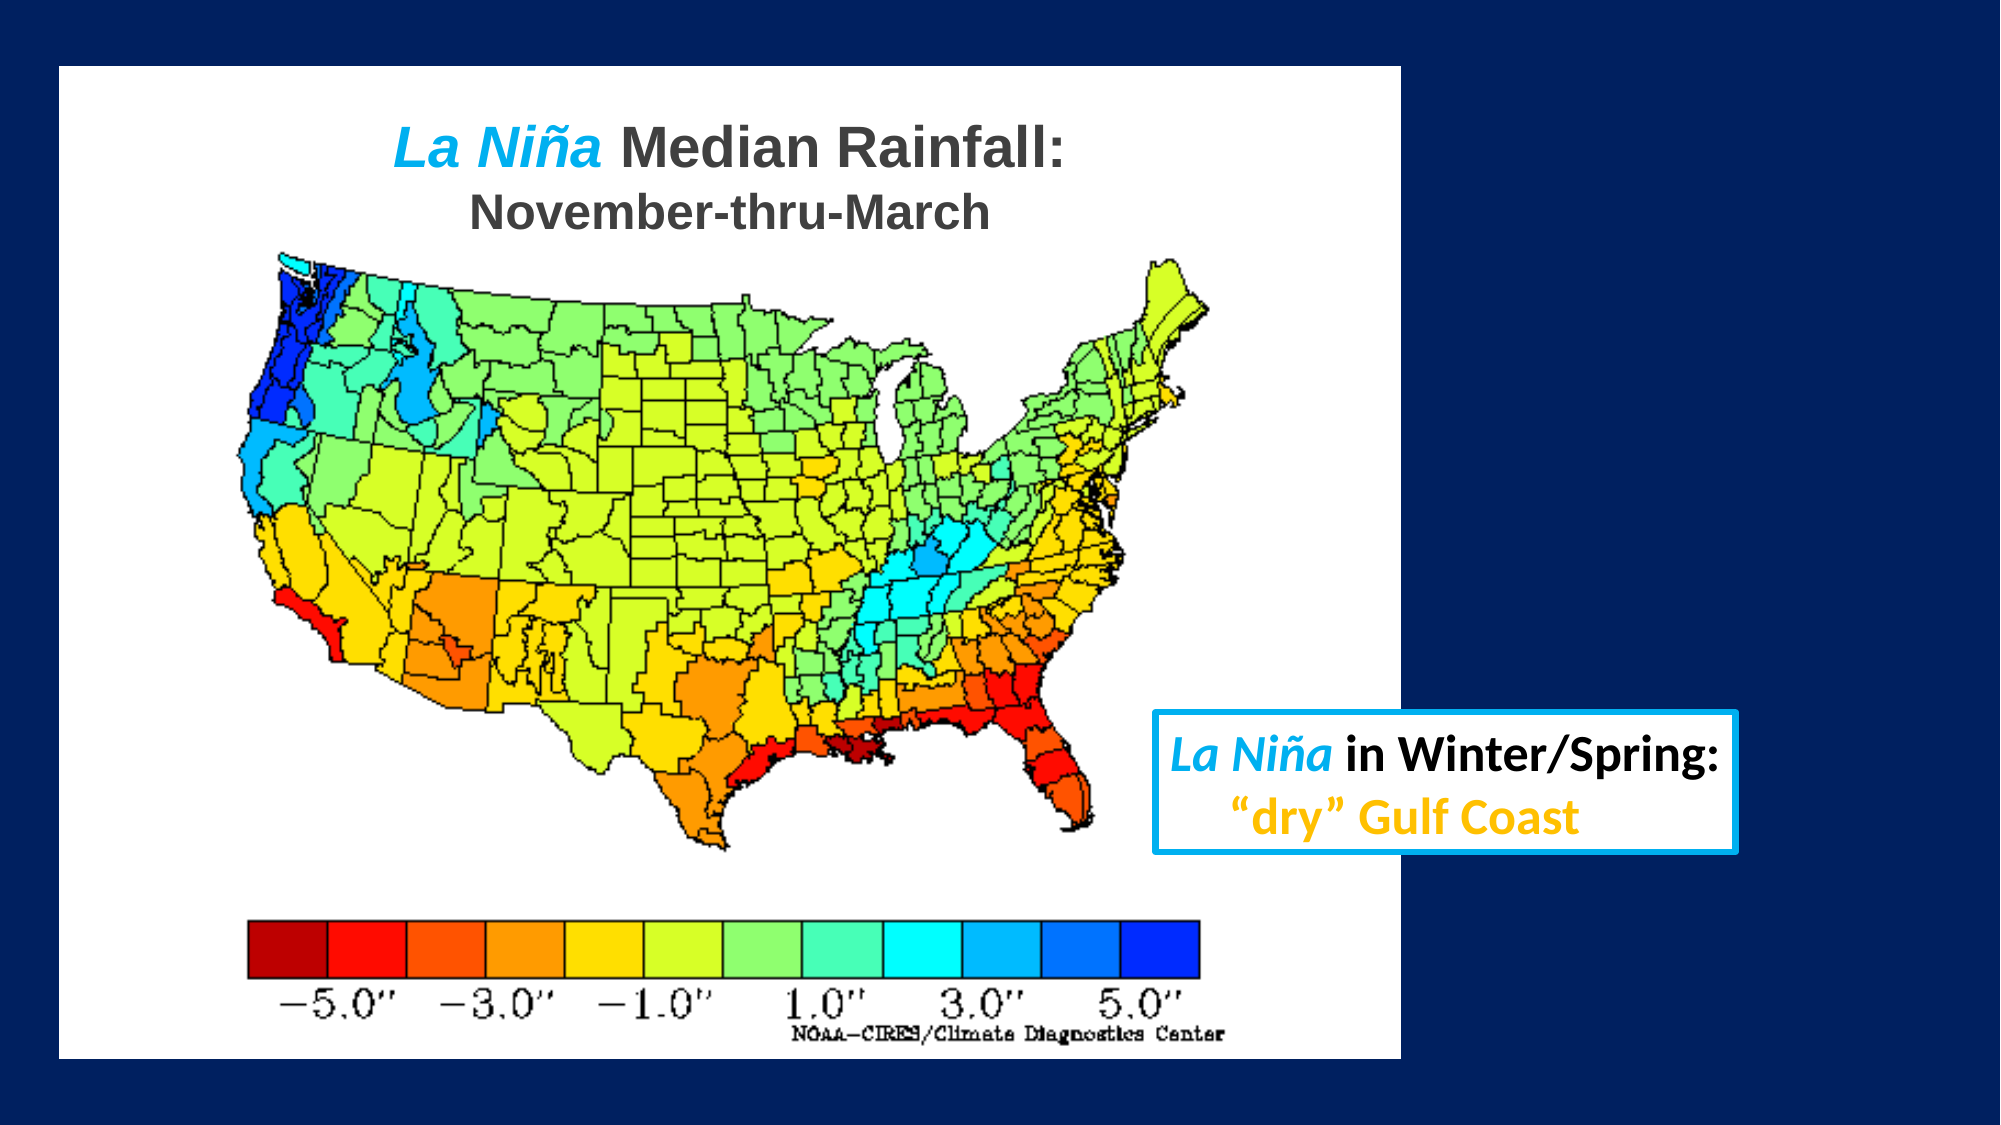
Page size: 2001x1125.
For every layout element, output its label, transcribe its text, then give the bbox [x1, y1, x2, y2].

text_box La Niña in Winter/Spring: “dry” Gulf Coast [1401, 712, 1736, 852]
picture [1160, 716, 1401, 848]
picture [59, 66, 1401, 1059]
